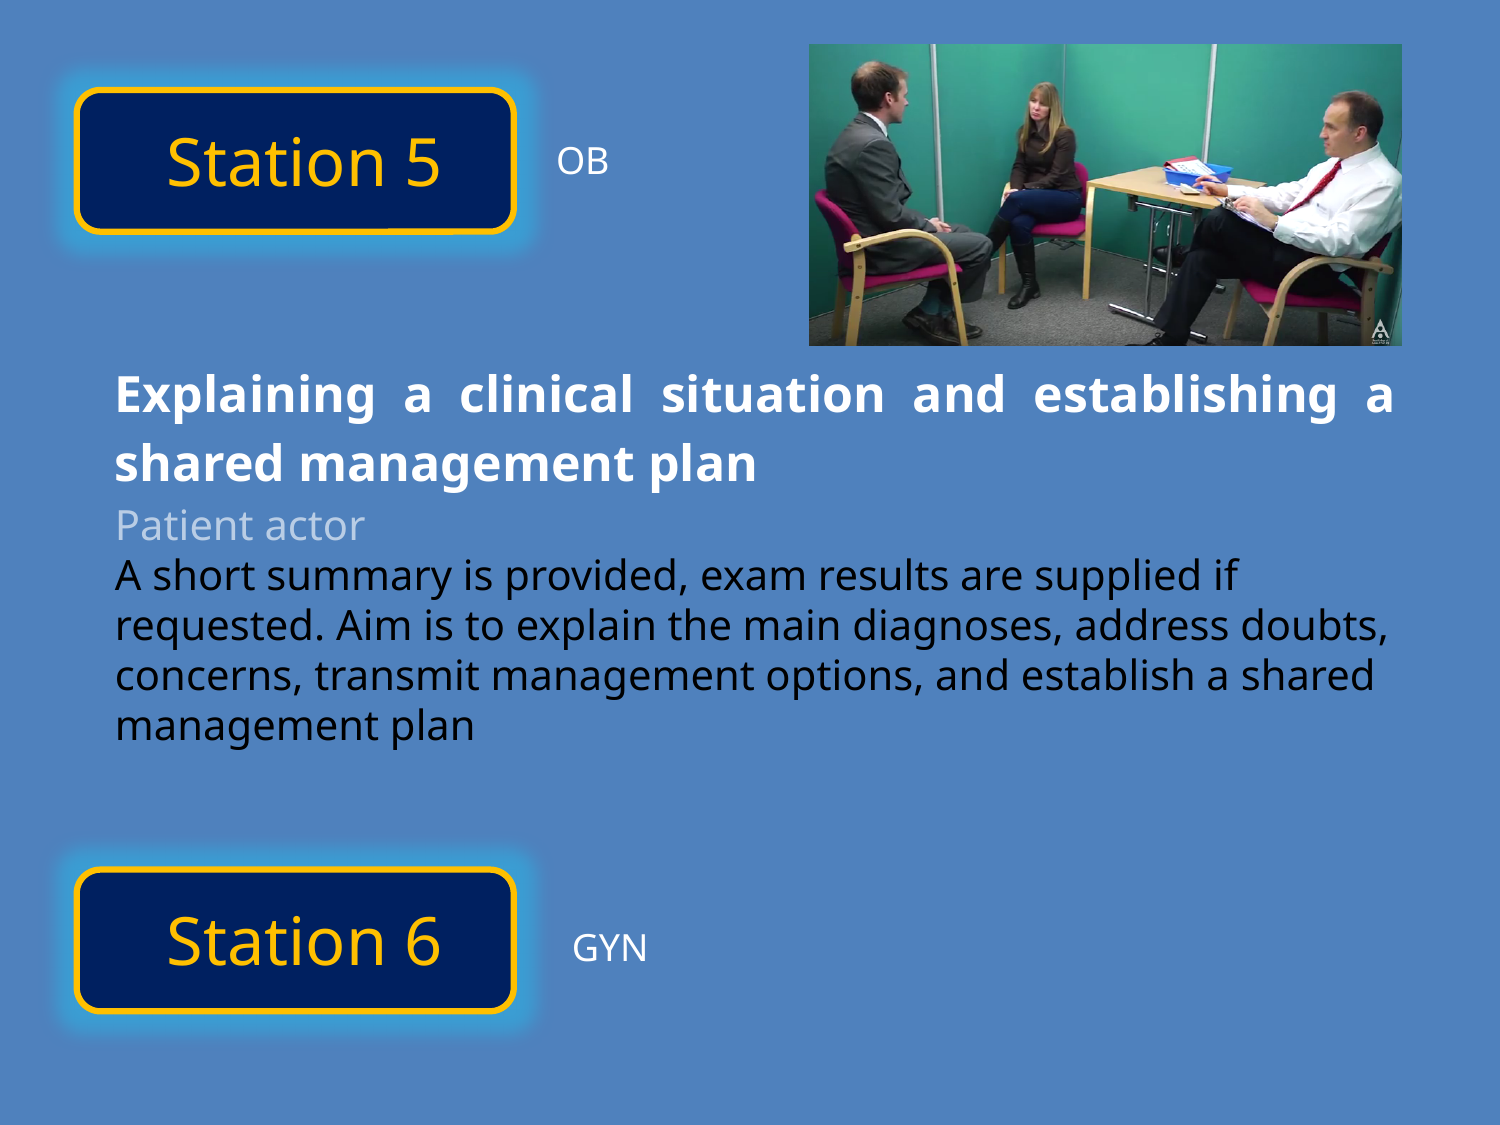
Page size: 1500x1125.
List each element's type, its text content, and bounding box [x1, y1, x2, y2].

text_box [76, 869, 514, 1012]
text_box Station 5 [151, 112, 459, 207]
text_box [76, 89, 514, 232]
text_box OB [541, 129, 625, 190]
text_box Station 6 [151, 891, 459, 987]
picture [808, 44, 1402, 347]
text_box Explaining a clinical situation and establishing a shared management plan Patient actor A short summary is provided, exam results are supplied if requested. Aim is to explain the main diagnoses, address doubts, concerns, transmit management options, and establish a shared management plan [100, 345, 1412, 757]
text_box GYN [557, 916, 664, 977]
